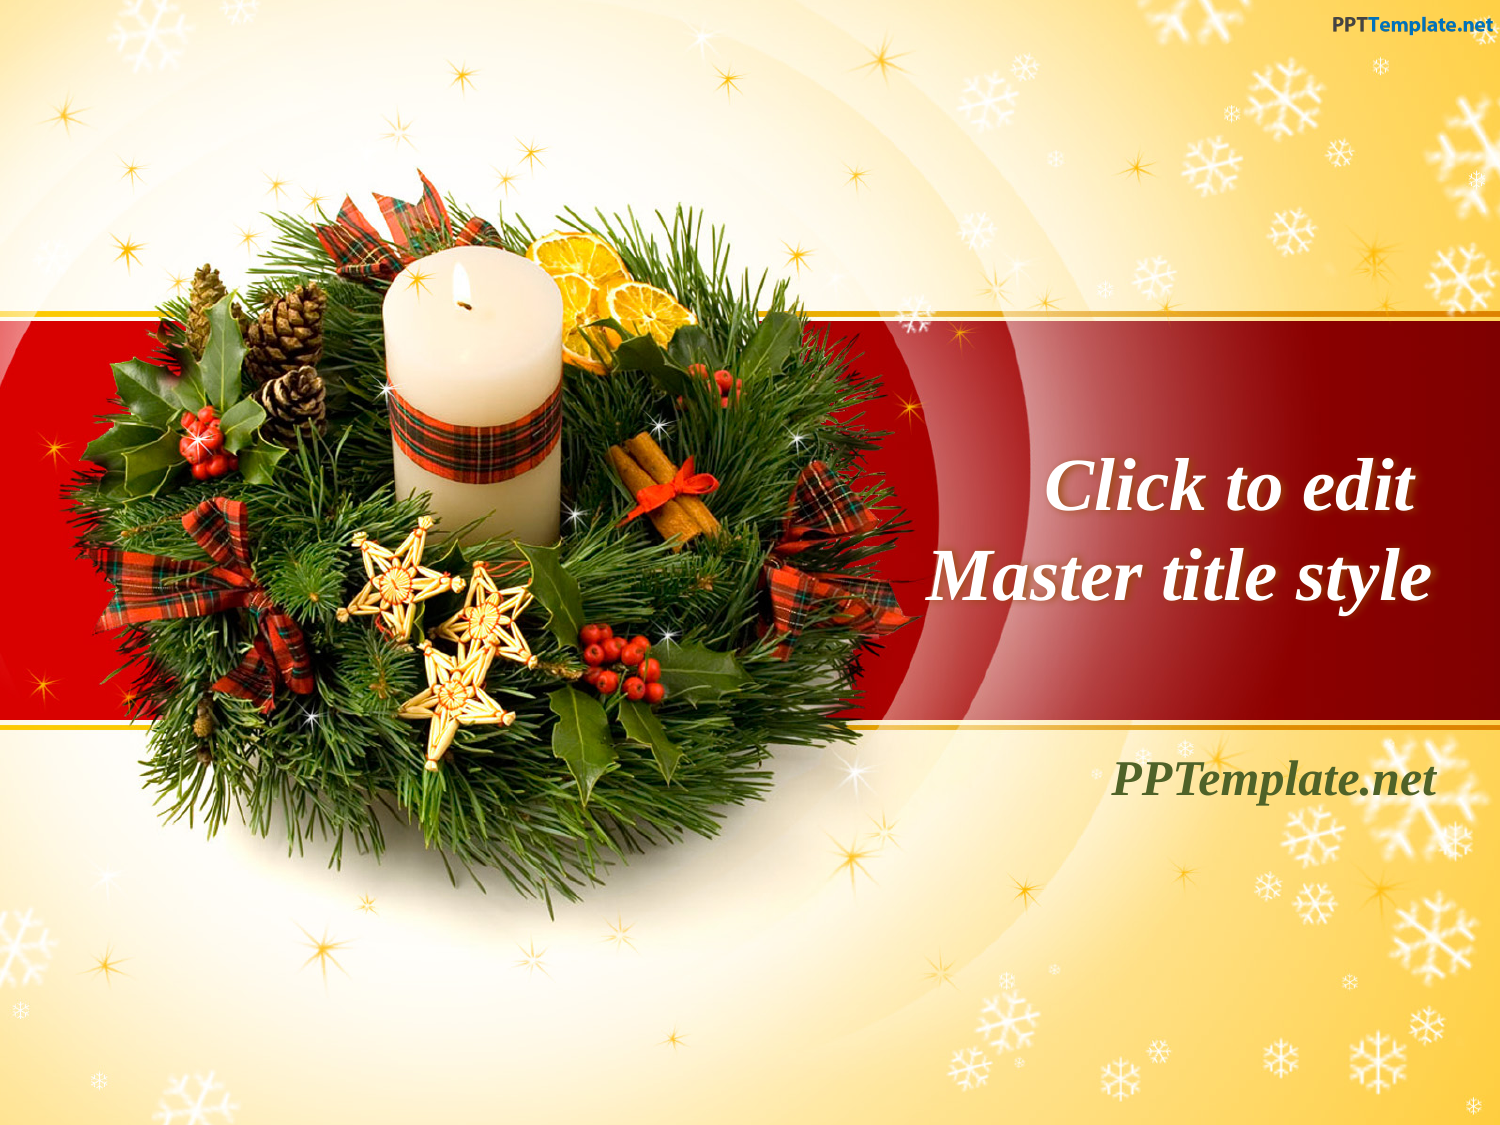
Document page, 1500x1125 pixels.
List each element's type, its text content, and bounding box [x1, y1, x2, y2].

subtitle PPTemplate.net [401, 737, 1452, 813]
picture [0, 0, 1500, 1125]
title Click to edit Master title style [173, 412, 1449, 638]
